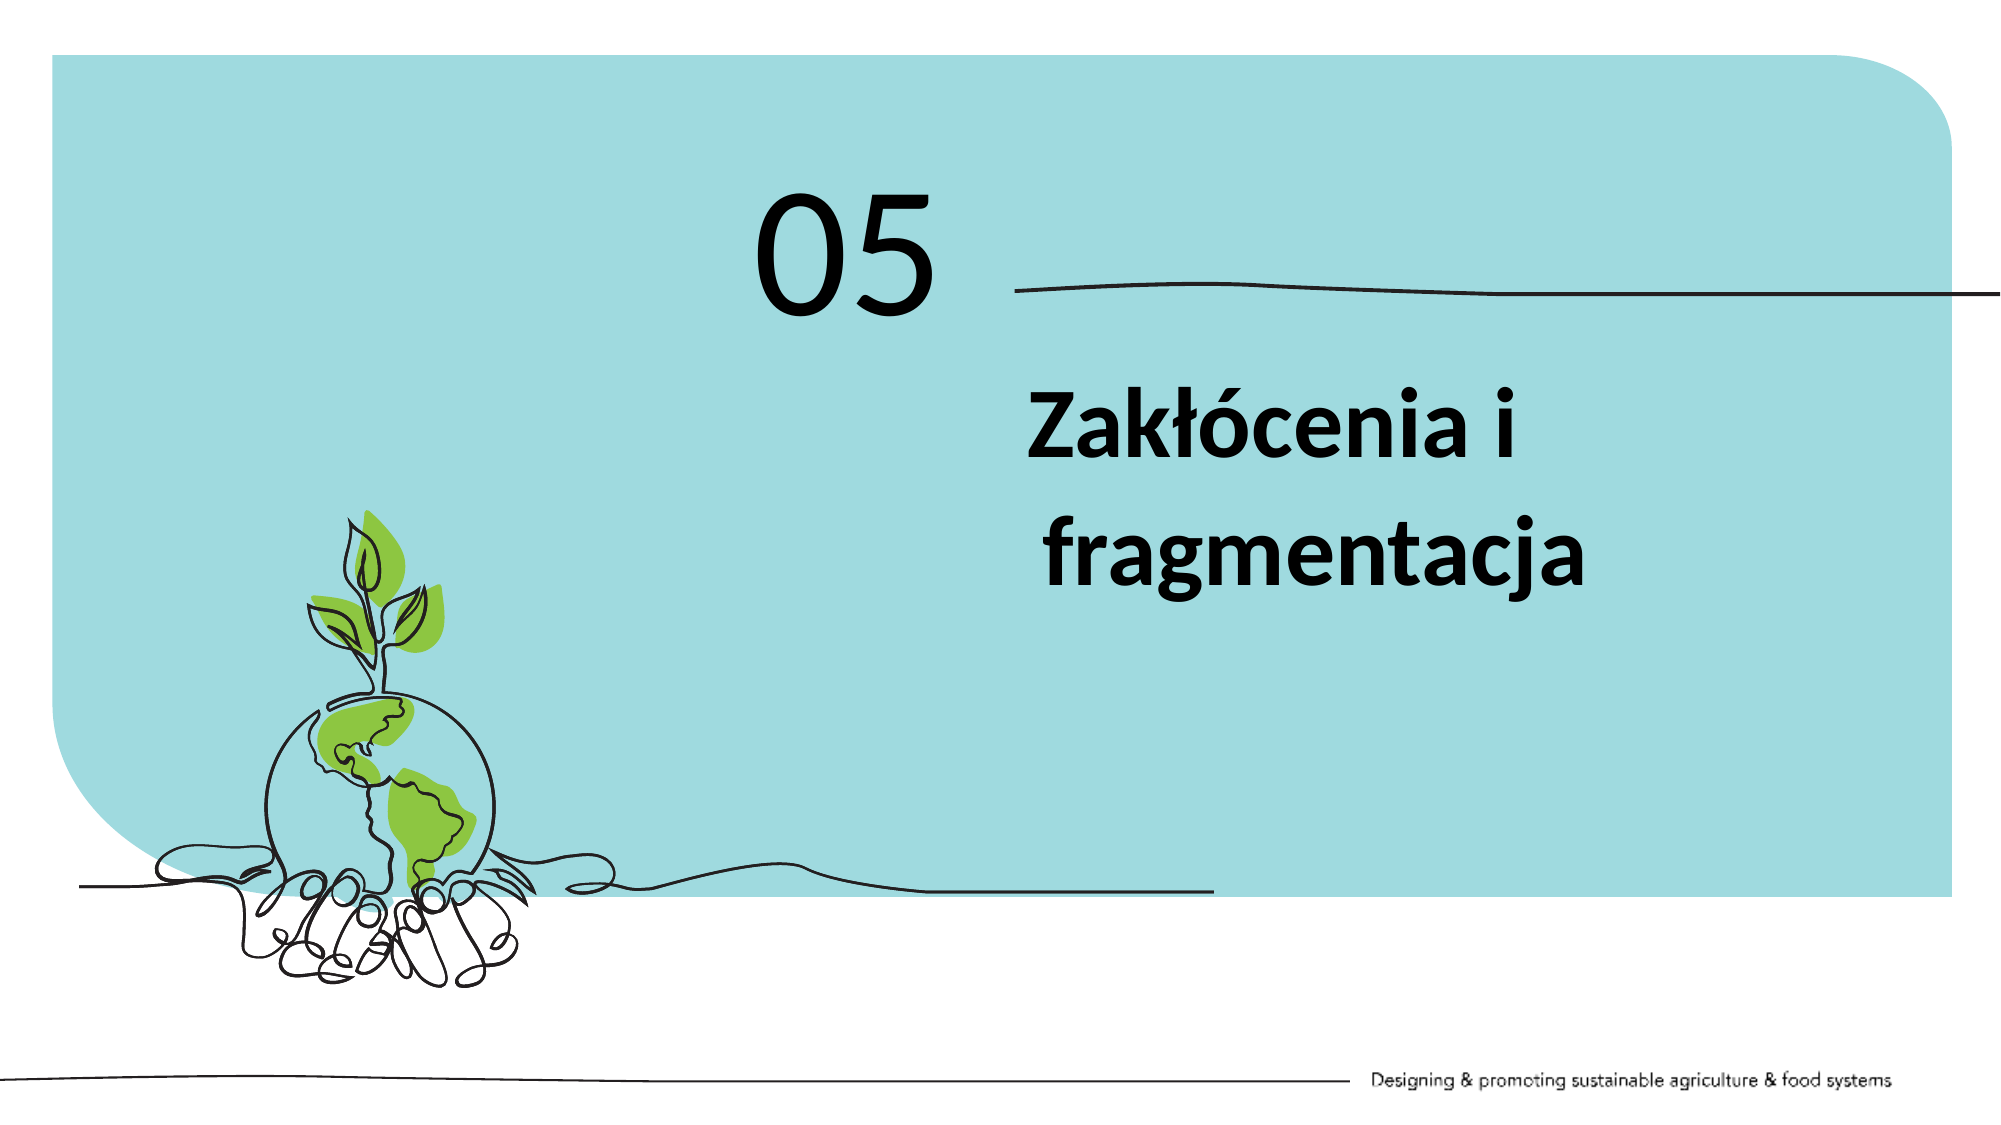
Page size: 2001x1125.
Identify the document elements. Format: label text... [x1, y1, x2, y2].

list Zakłócenia i fragmentacja [952, 341, 1883, 834]
list 05 [738, 146, 1078, 242]
picture [1332, 1063, 1914, 1105]
